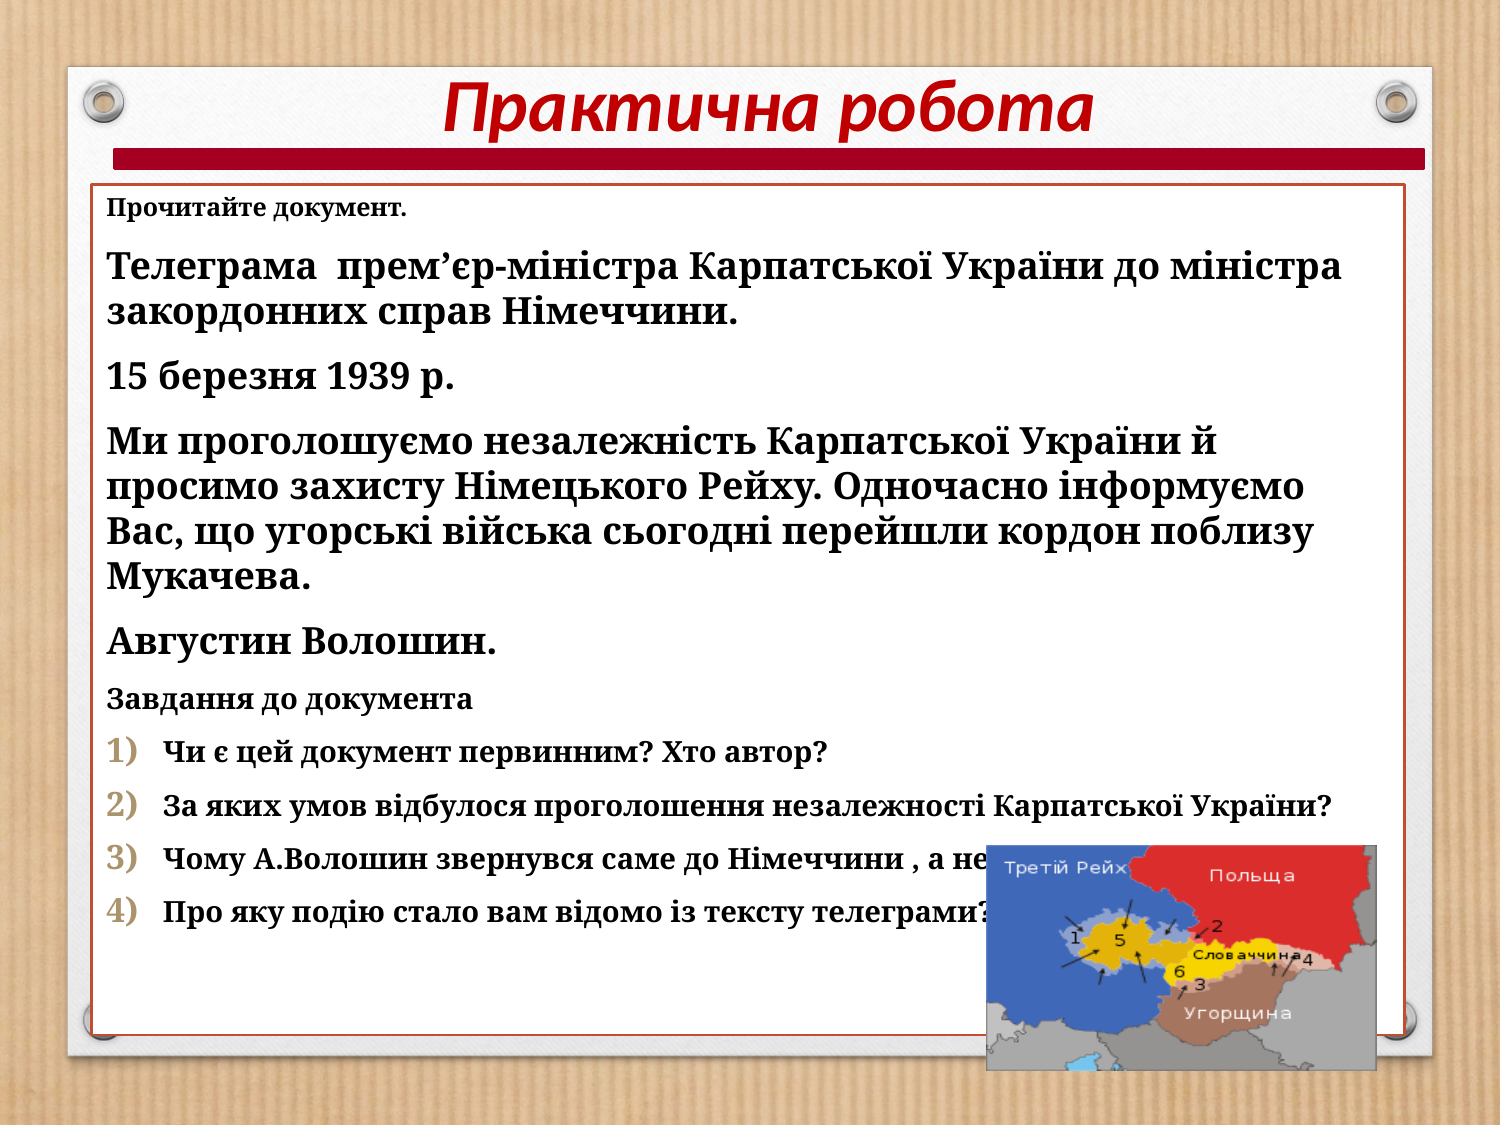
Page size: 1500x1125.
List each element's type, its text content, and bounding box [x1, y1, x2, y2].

list Прочитайте документ. Телеграма прем’єр-міністра Карпатської України до міністра закордонних справ Німеччини. 15 березня 1939 р. Ми проголошуємо незалежність Карпатської України й просимо захисту Німецького Рейху. Одночасно інформуємо Вас, що угорські війська сьогодні перейшли кордон поблизу Мукачева. Августин Волошин. Завдання до документа Чи є цей документ первинним? Хто автор? За яких умов відбулося проголошення незалежності Карпатської України? Чому А.Волошин звернувся саме до Німеччини , а не до СРСР? Про яку подію стало вам відомо із тексту телеграми? [90, 183, 1406, 1036]
text_box [113, 148, 1425, 170]
picture [0, 0, 1500, 1125]
title Практична робота [100, 54, 1438, 149]
